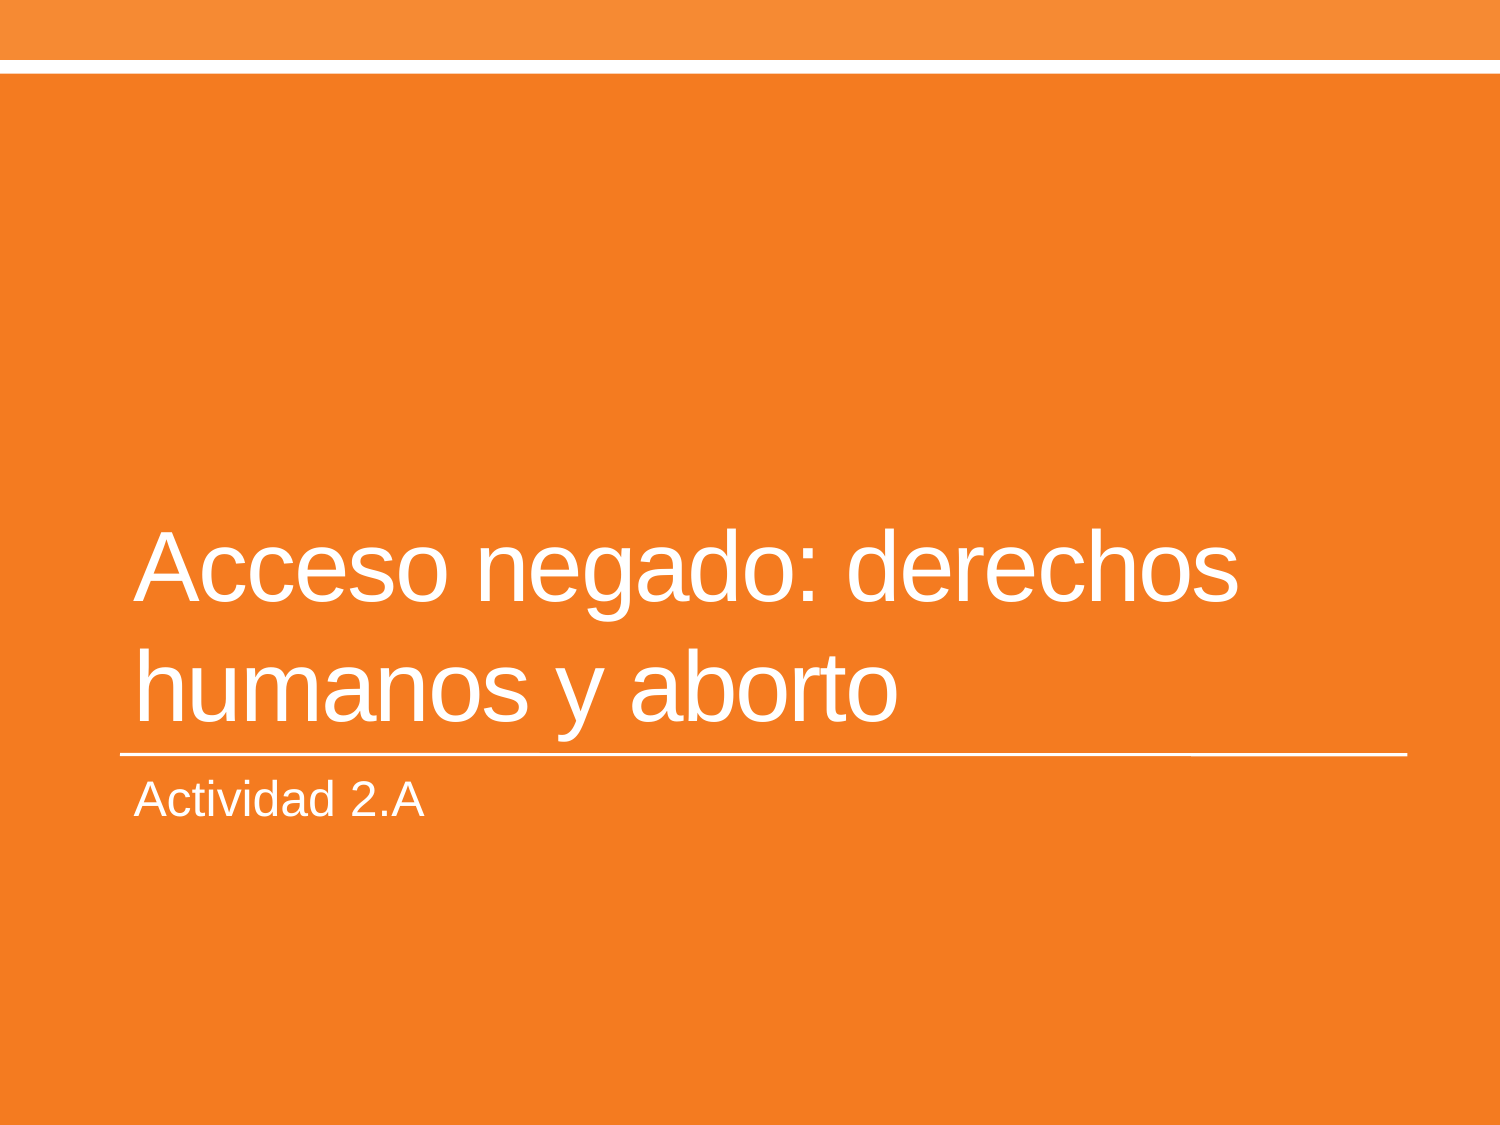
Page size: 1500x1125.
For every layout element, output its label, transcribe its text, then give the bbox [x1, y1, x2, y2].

title Acceso negado: derechos humanos y aborto [118, 387, 1394, 749]
list Actividad 2.A [118, 758, 1394, 1006]
